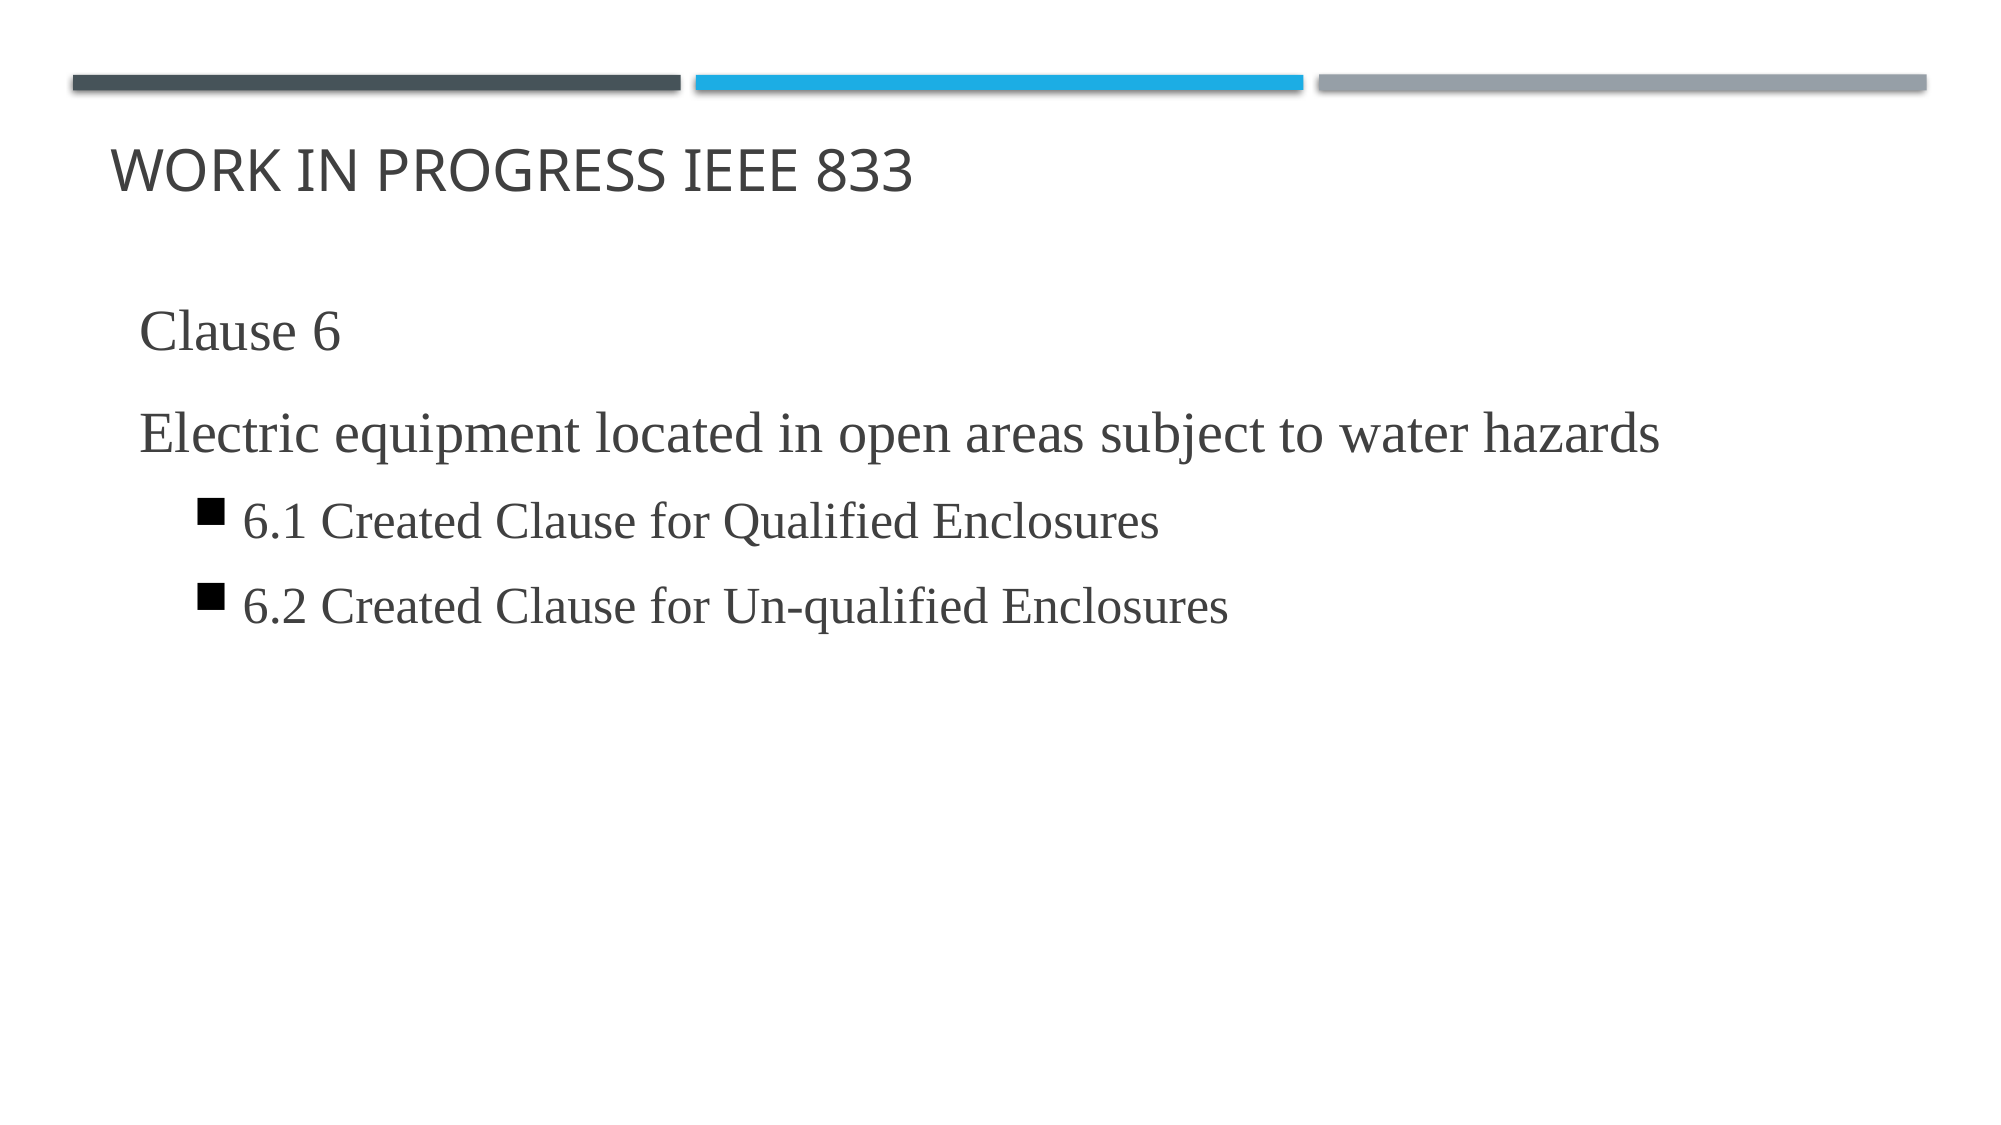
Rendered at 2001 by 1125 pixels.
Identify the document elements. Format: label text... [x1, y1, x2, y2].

title Work in Progress IEEE 833 [95, 93, 1905, 211]
list Clause 6 Electric equipment located in open areas subject to water hazards 6.1 Created Clause for Qualified Enclosures 6.2 Created Clause for Un-qualified Enclosures [124, 278, 1864, 1032]
